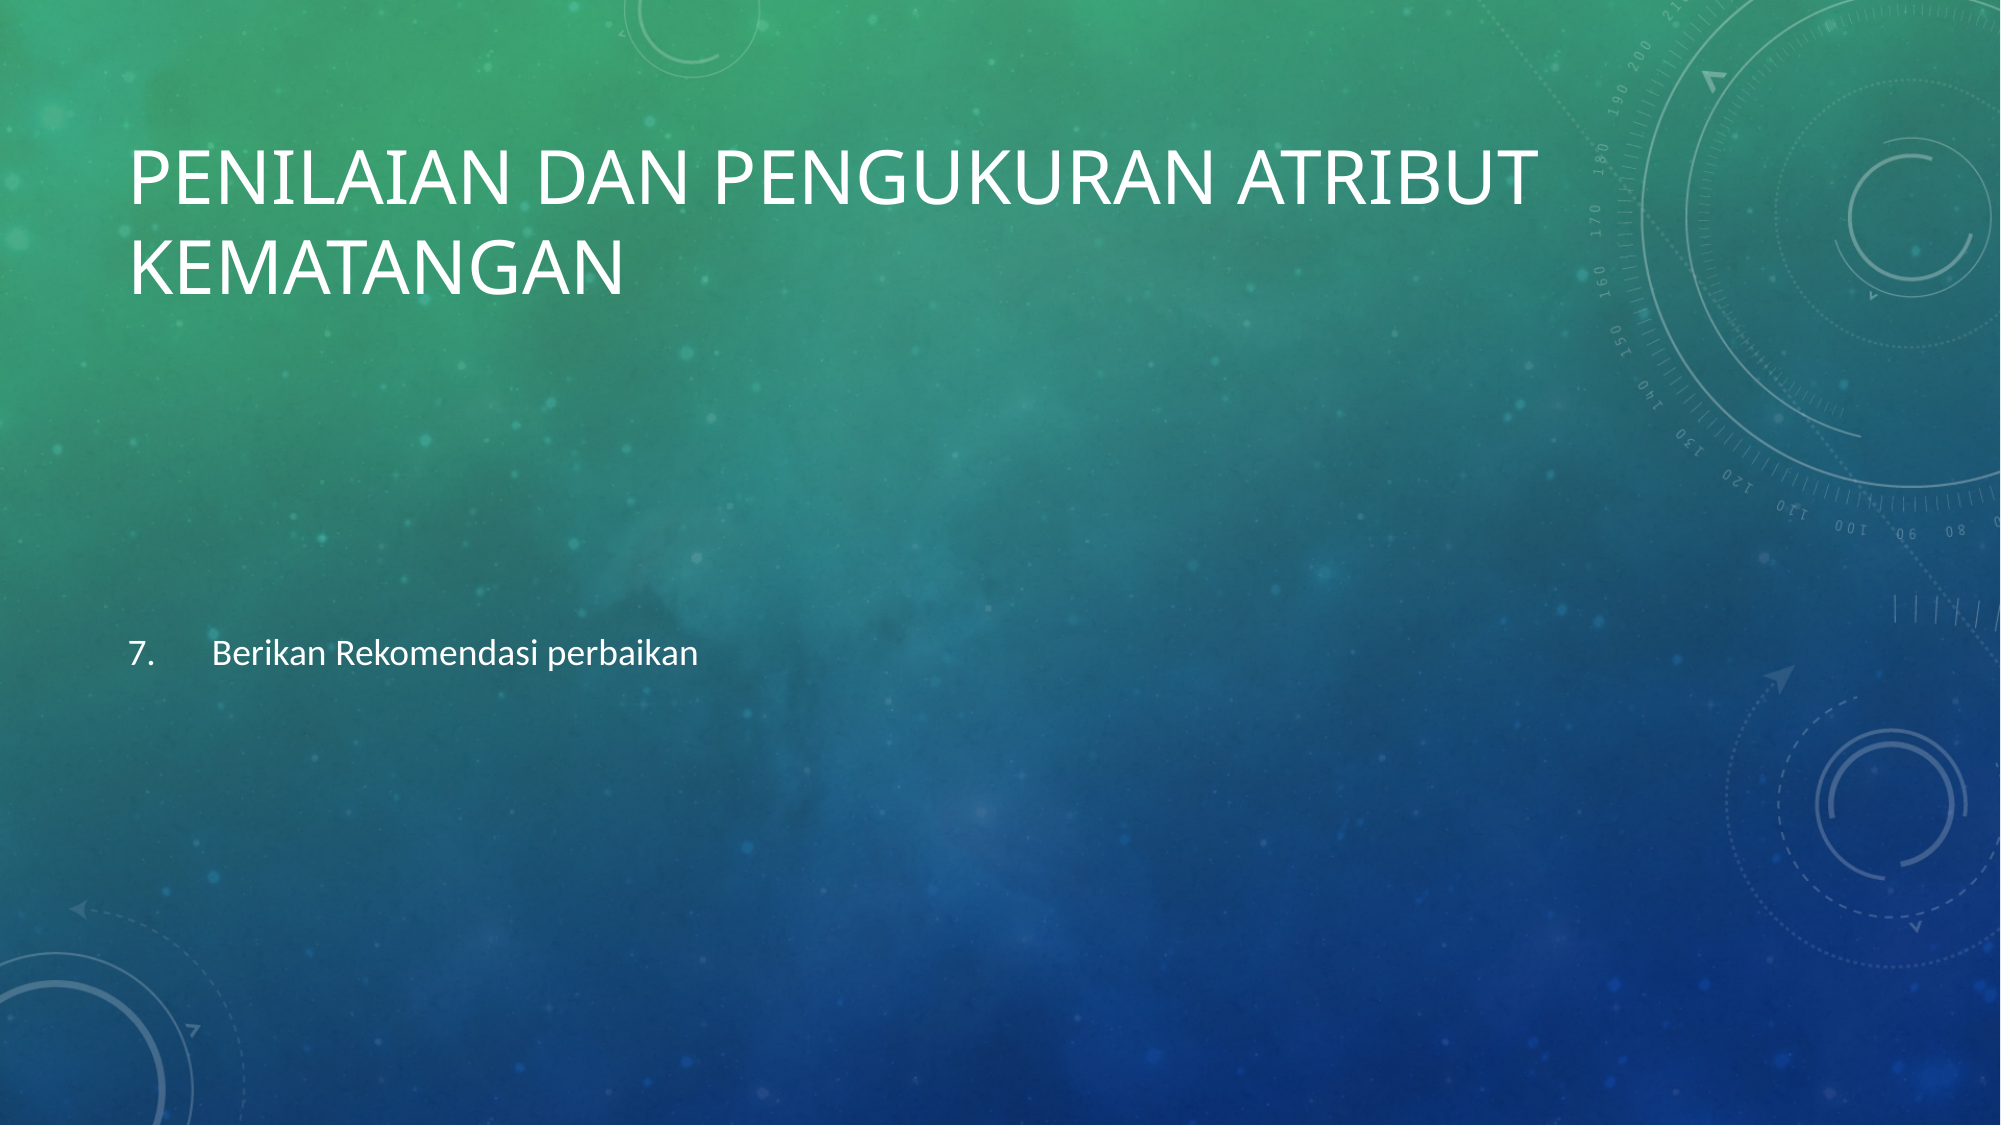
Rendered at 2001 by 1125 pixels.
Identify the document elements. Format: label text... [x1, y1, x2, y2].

list Berikan Rekomendasi perbaikan [112, 351, 1775, 950]
picture [0, 0, 2001, 1125]
title Penilaian dan Pengukuran atribut kematangan [112, 99, 1775, 339]
